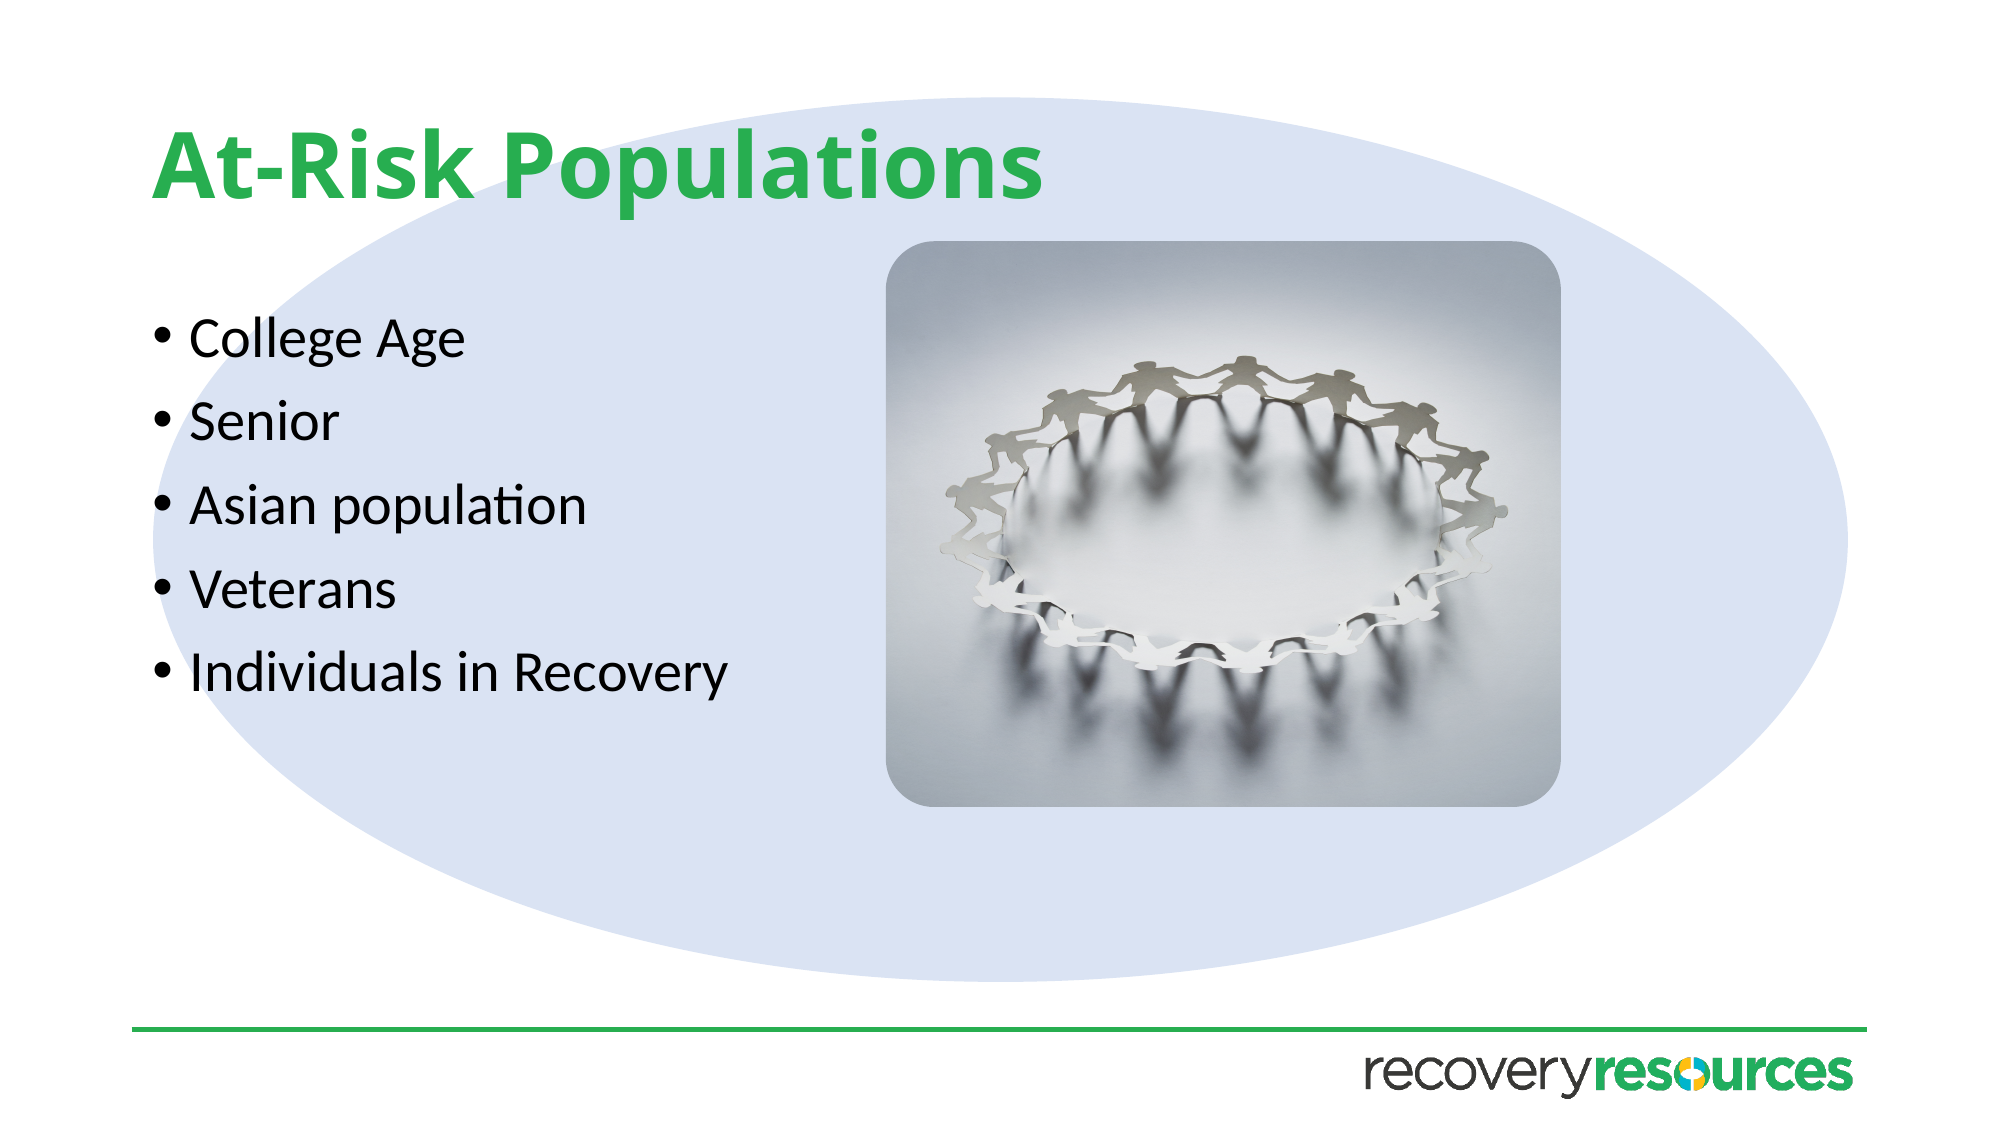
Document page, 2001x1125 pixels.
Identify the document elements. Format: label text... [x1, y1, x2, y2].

list College Age Senior Asian population Veterans Individuals in Recovery [137, 299, 1863, 1014]
picture [885, 241, 1561, 808]
picture [1353, 1040, 1859, 1101]
title At-Risk Populations [137, 59, 1863, 278]
